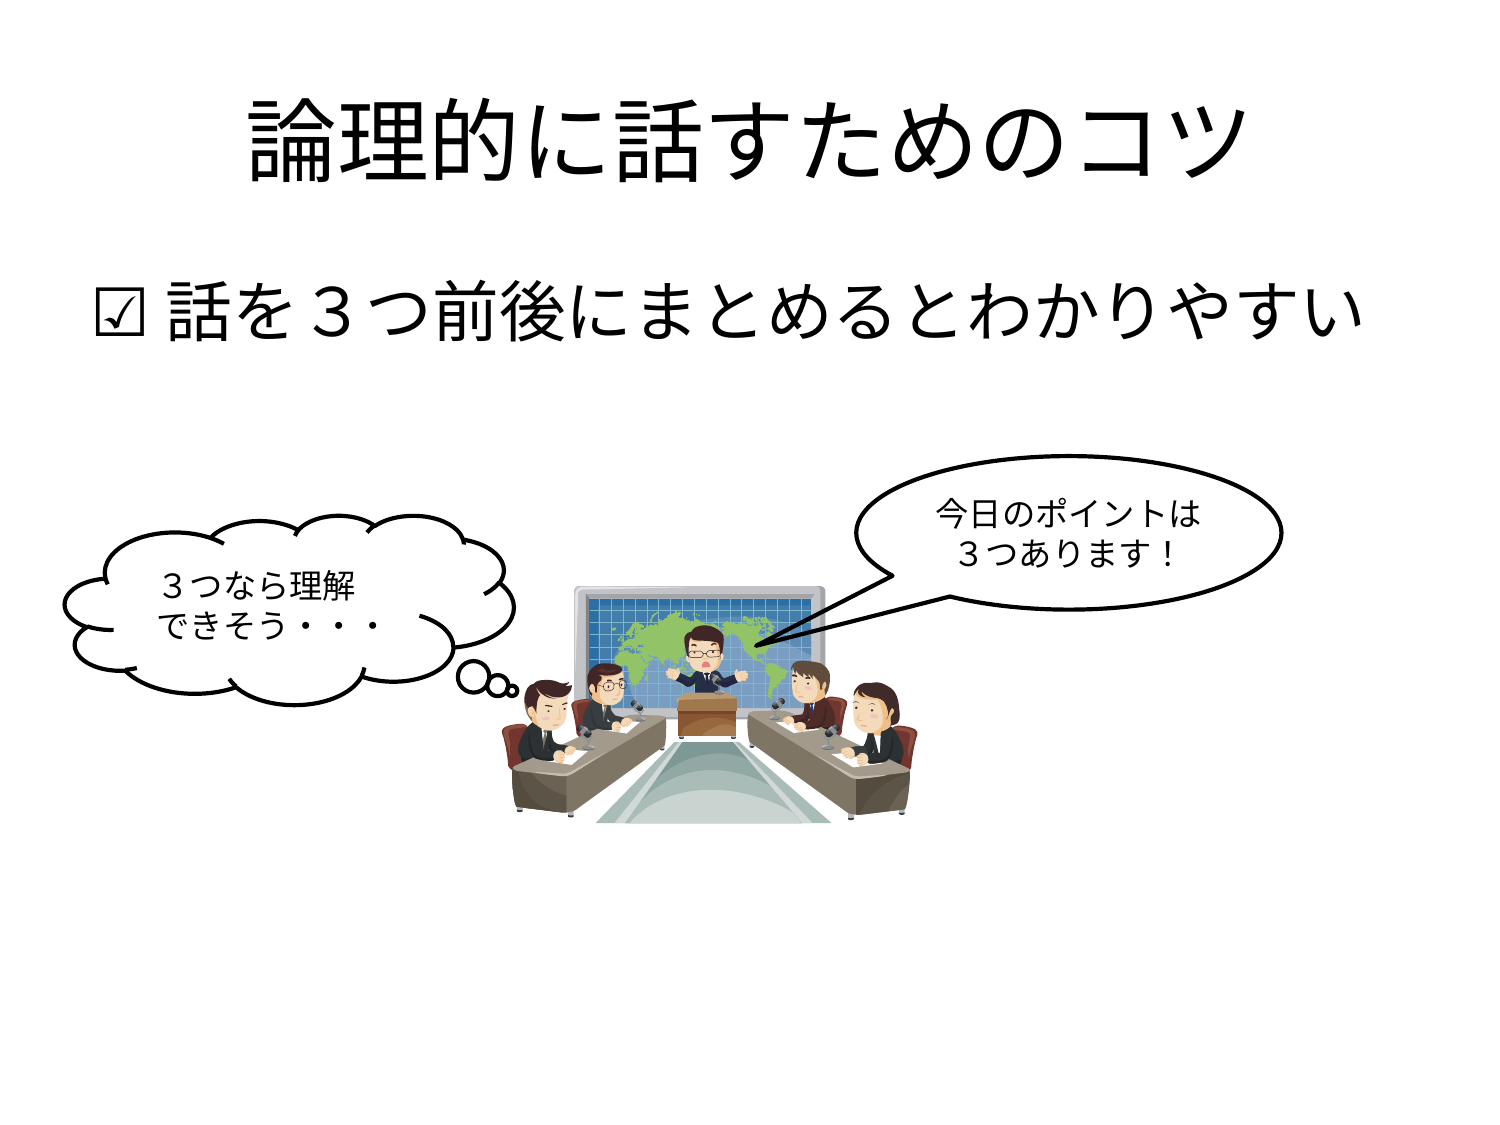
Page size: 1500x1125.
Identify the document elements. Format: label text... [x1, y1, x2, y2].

list ☑話を３つ前後にまとめるとわかりやすい [75, 262, 1425, 1005]
text_box 今日のポイントは３つあります！ [854, 453, 1284, 612]
picture [501, 585, 918, 824]
text_box ３つなら理解 できそう・・・ [62, 513, 507, 708]
title 論理的に話すためのコツ [75, 45, 1425, 233]
